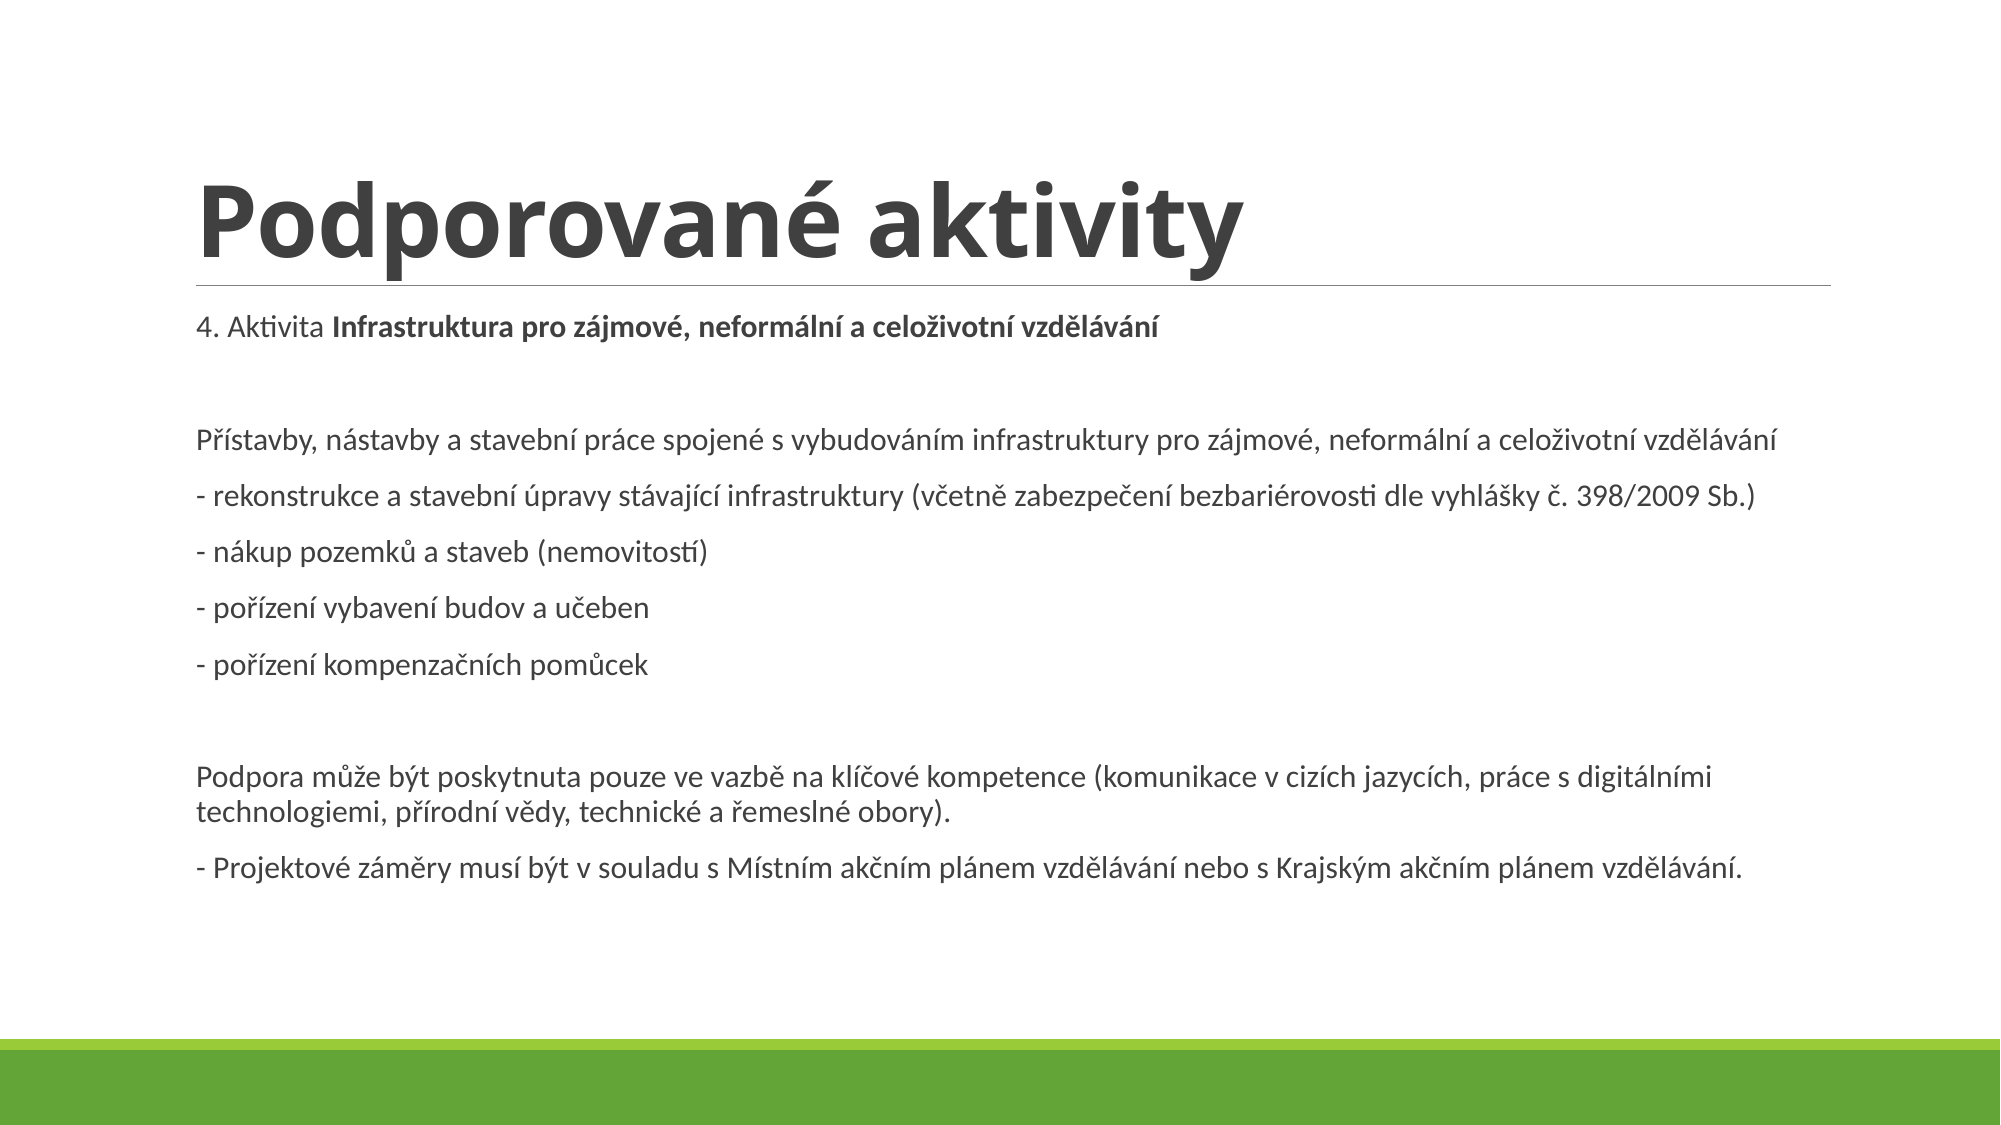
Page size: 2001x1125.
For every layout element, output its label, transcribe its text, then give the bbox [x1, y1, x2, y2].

title Podporované aktivity [180, 47, 1830, 285]
list 4. Aktivita Infrastruktura pro zájmové, neformální a celoživotní vzdělávání Přístavby, nástavby a stavební práce spojené s vybudováním infrastruktury pro zájmové, neformální a celoživotní vzdělávání - rekonstrukce a stavební úpravy stávající infrastruktury (včetně zabezpečení bezbariérovosti dle vyhlášky č. 398/2009 Sb.) - nákup pozemků a staveb (nemovitostí) - pořízení vybavení budov a učeben - pořízení kompenzačních pomůcek Podpora může být poskytnuta pouze ve vazbě na klíčové kompetence (komunikace v cizích jazycích, práce s digitálními technologiemi, přírodní vědy, technické a řemeslné obory). - Projektové záměry musí být v souladu s Místním akčním plánem vzdělávání nebo s Krajským akčním plánem vzdělávání. [180, 302, 1830, 963]
